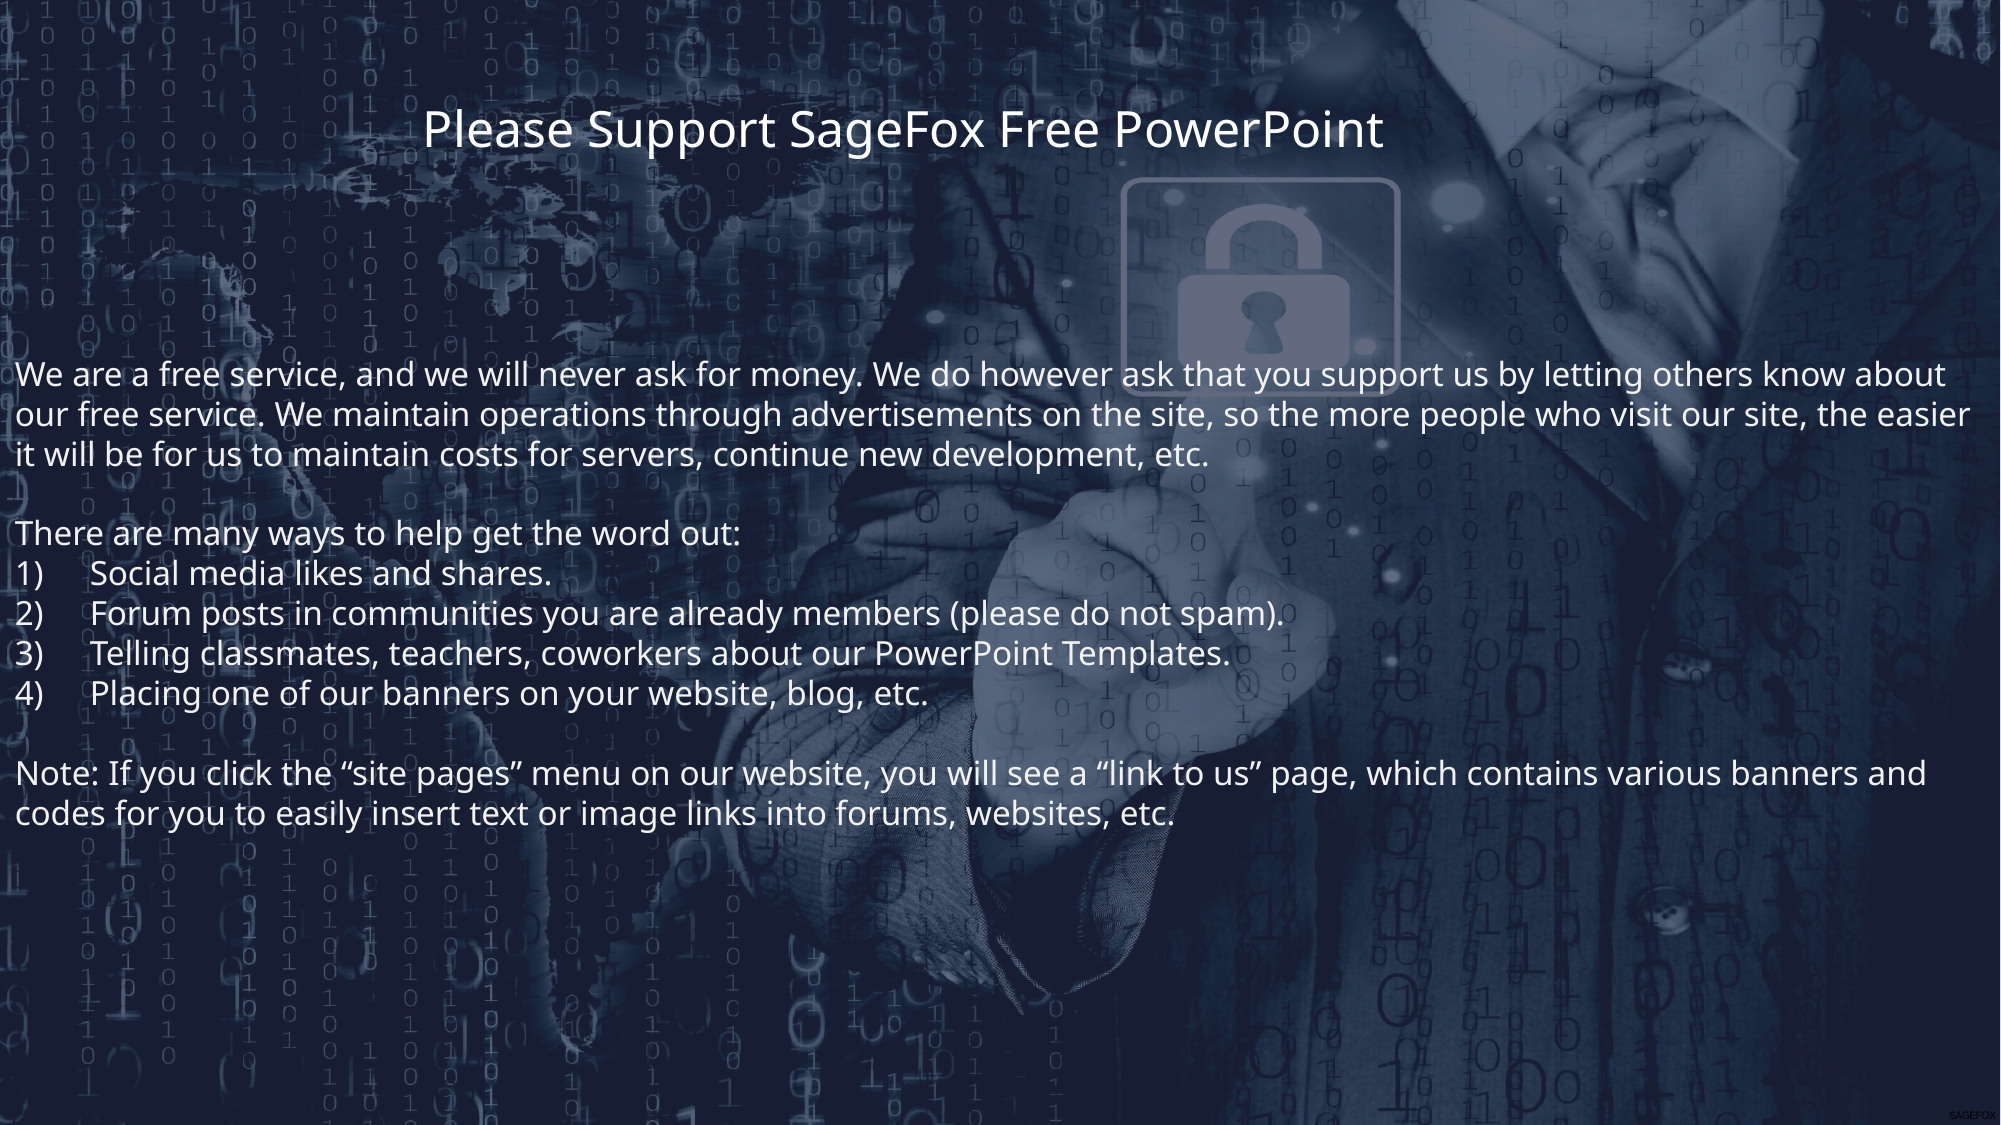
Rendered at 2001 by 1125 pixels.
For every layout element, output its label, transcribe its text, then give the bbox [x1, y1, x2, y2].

text_box We are a free service, and we will never ask for money. We do however ask that you support us by letting others know about our free service. We maintain operations through advertisements on the site, so the more people who visit our site, the easier it will be for us to maintain costs for servers, continue new development, etc. There are many ways to help get the word out: Social media likes and shares. Forum posts in communities you are already members (please do not spam). Telling classmates, teachers, coworkers about our PowerPoint Templates. Placing one of our banners on your website, blog, etc. Note: If you click the “site pages” menu on our website, you will see a “link to us” page, which contains various banners and codes for you to easily insert text or image links into forums, websites, etc. [0, 0, 2000, 1125]
title Please Support SageFox Free PowerPoint [363, 72, 1444, 190]
